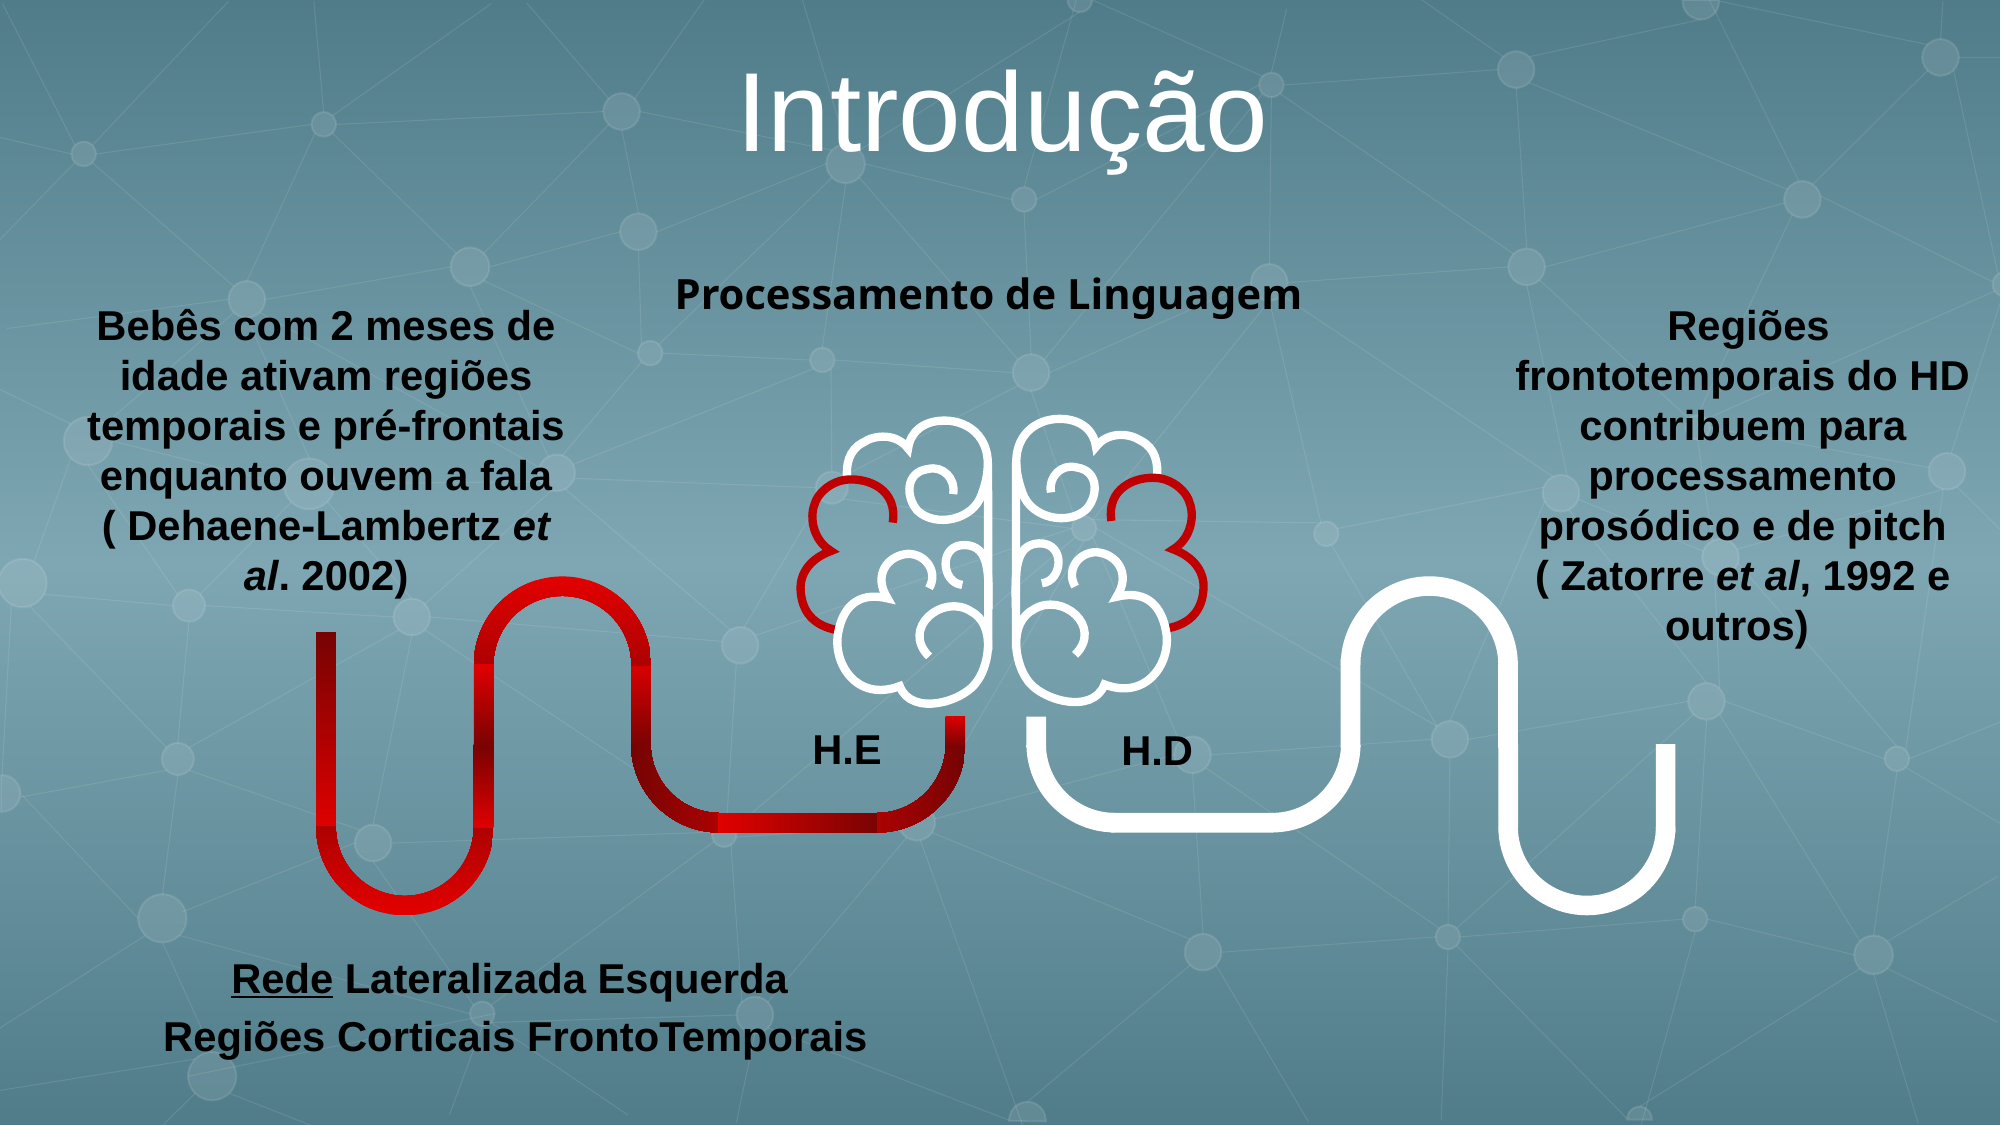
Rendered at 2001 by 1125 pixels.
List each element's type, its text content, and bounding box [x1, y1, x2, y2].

text_box Processamento de Linguagem [567, 260, 1433, 326]
text_box Bebês com 2 meses de idade ativam regiões temporais e pré-frontais enquanto ouvem a fala ( Dehaene-Lambertz et al. 2002) [66, 291, 586, 607]
text_box Regiões frontotemporais do HD contribuem para processamento prosódico e de pitch ( Zatorre et al, 1992 e outros) [1482, 291, 2000, 657]
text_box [1015, 418, 1204, 703]
list Introdução [53, 55, 1952, 175]
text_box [800, 420, 989, 704]
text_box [1026, 576, 1676, 916]
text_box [316, 576, 966, 916]
text_box Rede Lateralizada Esquerda Regiões Corticais FrontoTemporais [52, 944, 978, 1047]
